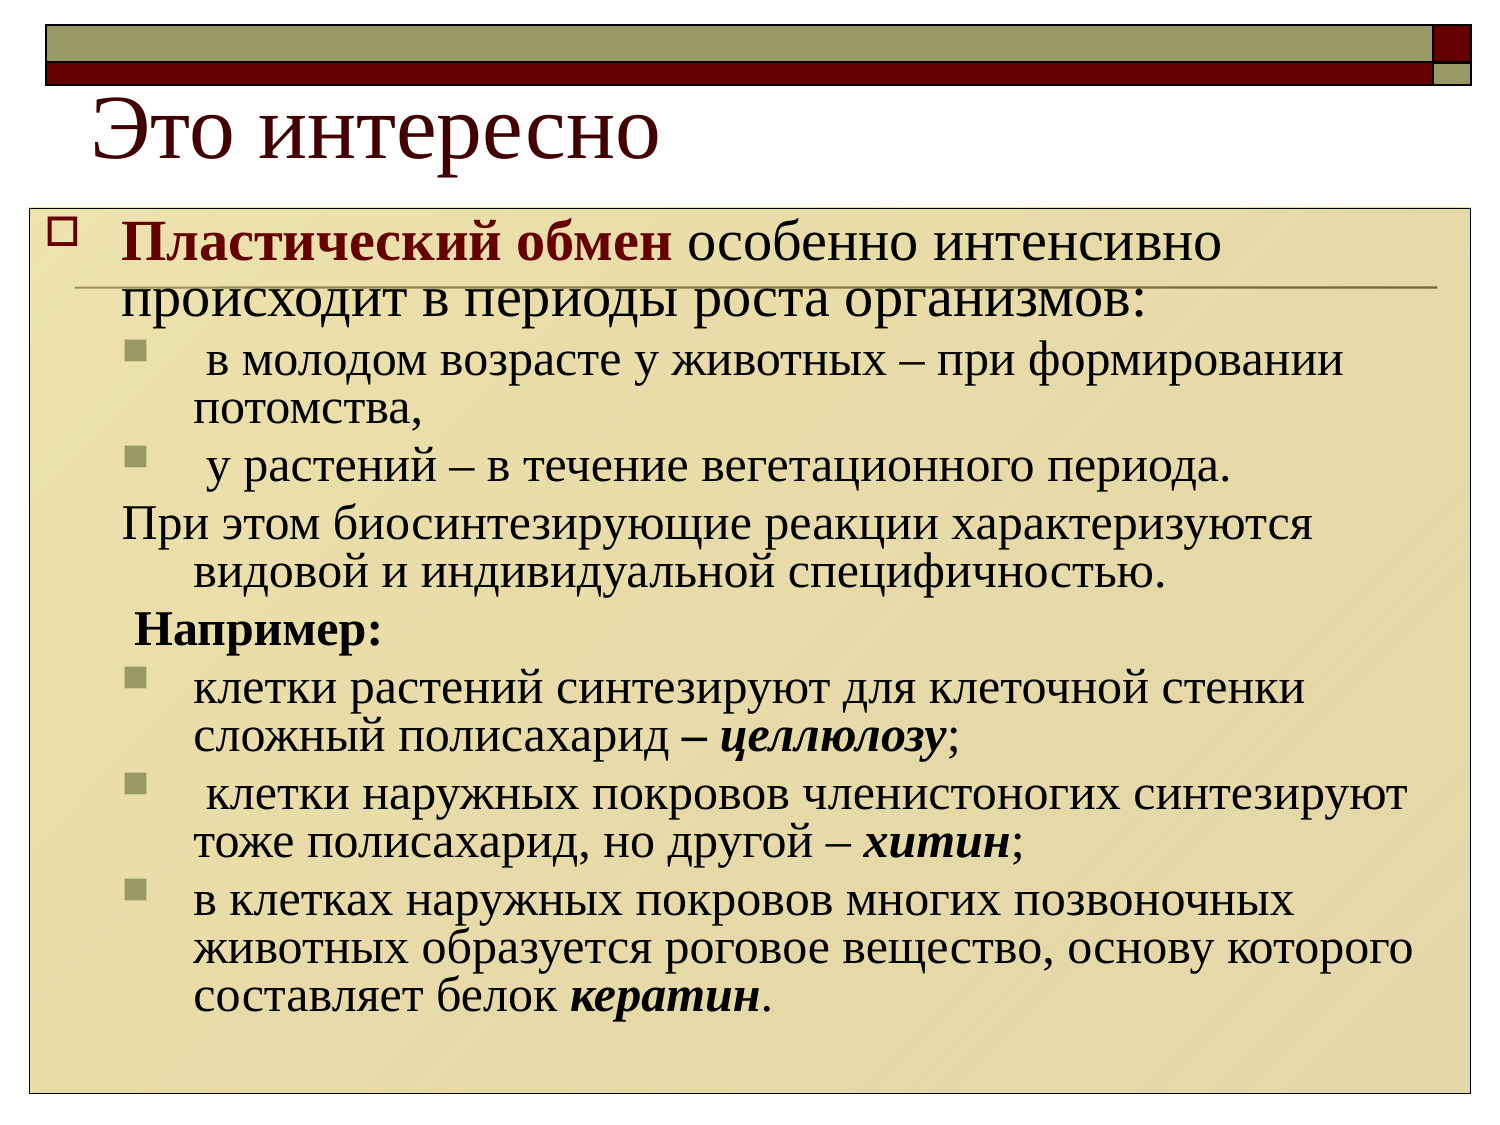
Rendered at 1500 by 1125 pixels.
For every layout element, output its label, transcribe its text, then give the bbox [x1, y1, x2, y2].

list Пластический обмен особенно интенсивно происходит в периоды роста организмов: в молодом возрасте у животных – при формировании потомства, у растений – в течение вегетационного периода. При этом биосинтезирующие реакции характеризуются видовой и индивидуальной специфичностью. Например: клетки растений синтезируют для клеточной стенки сложный полисахарид – целлюлозу; клетки наружных покровов членистоногих синтезируют тоже полисахарид, но другой – хитин; в клетках наружных покровов многих позвоночных животных образуется роговое вещество, основу которого составляет белок кератин. [29, 208, 1471, 1094]
title Это интересно [75, 54, 1425, 185]
